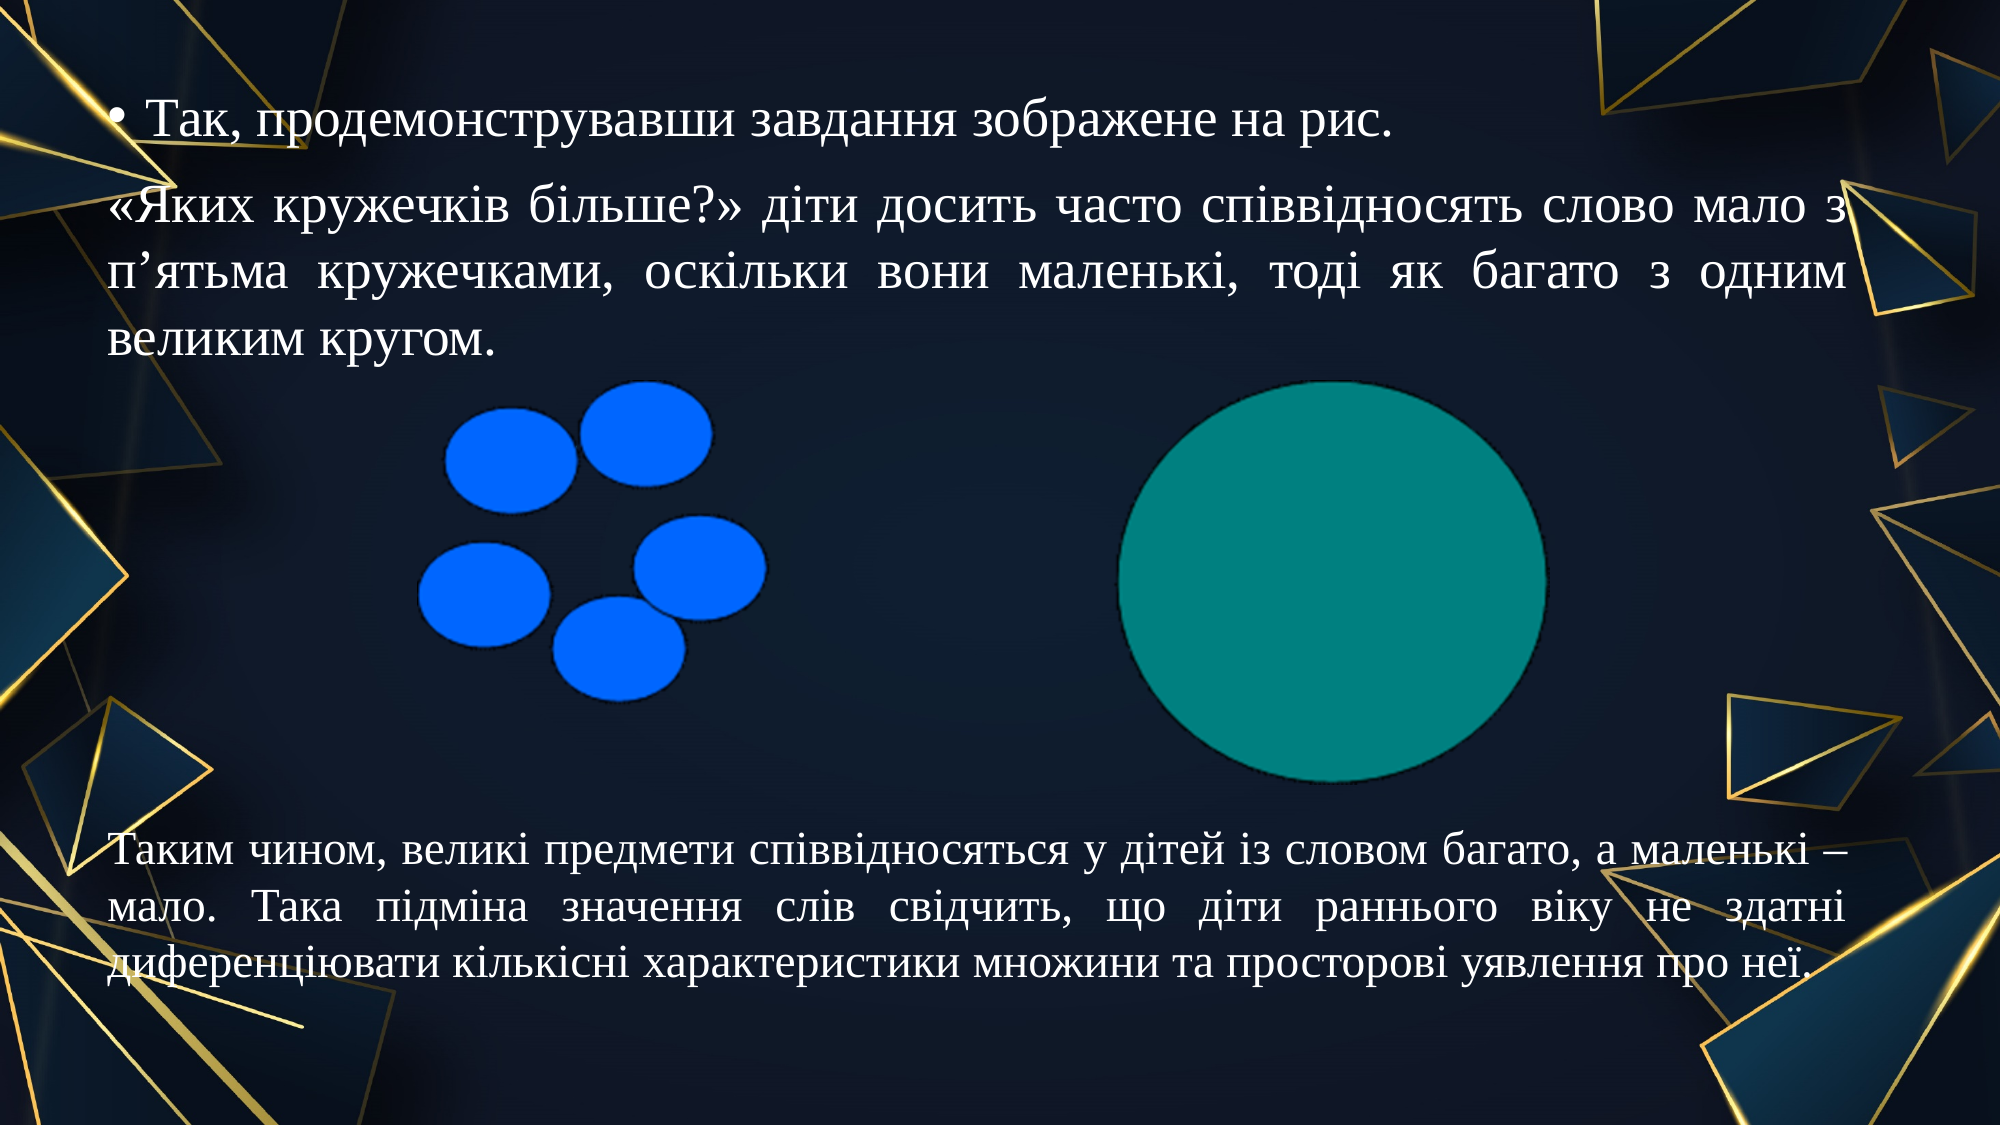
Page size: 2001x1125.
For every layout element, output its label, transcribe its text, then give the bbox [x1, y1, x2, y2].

picture [0, 0, 2000, 1125]
list Так, продемонструвавши завдання зображене на рис. «Яких кружечків більше?» діти досить часто співвідносять слово мало з п’ятьма кружечками, оскільки вони маленькі, тоді як багато з одним великим кругом. Таким чином, великі предмети співвідносяться у дітей із словом багато, а маленькі – мало. Така підміна значення слів свідчить, що діти раннього віку не здатні диференціювати кількісні характеристики множини та просторові уявлення про неї. [92, 73, 1863, 1014]
